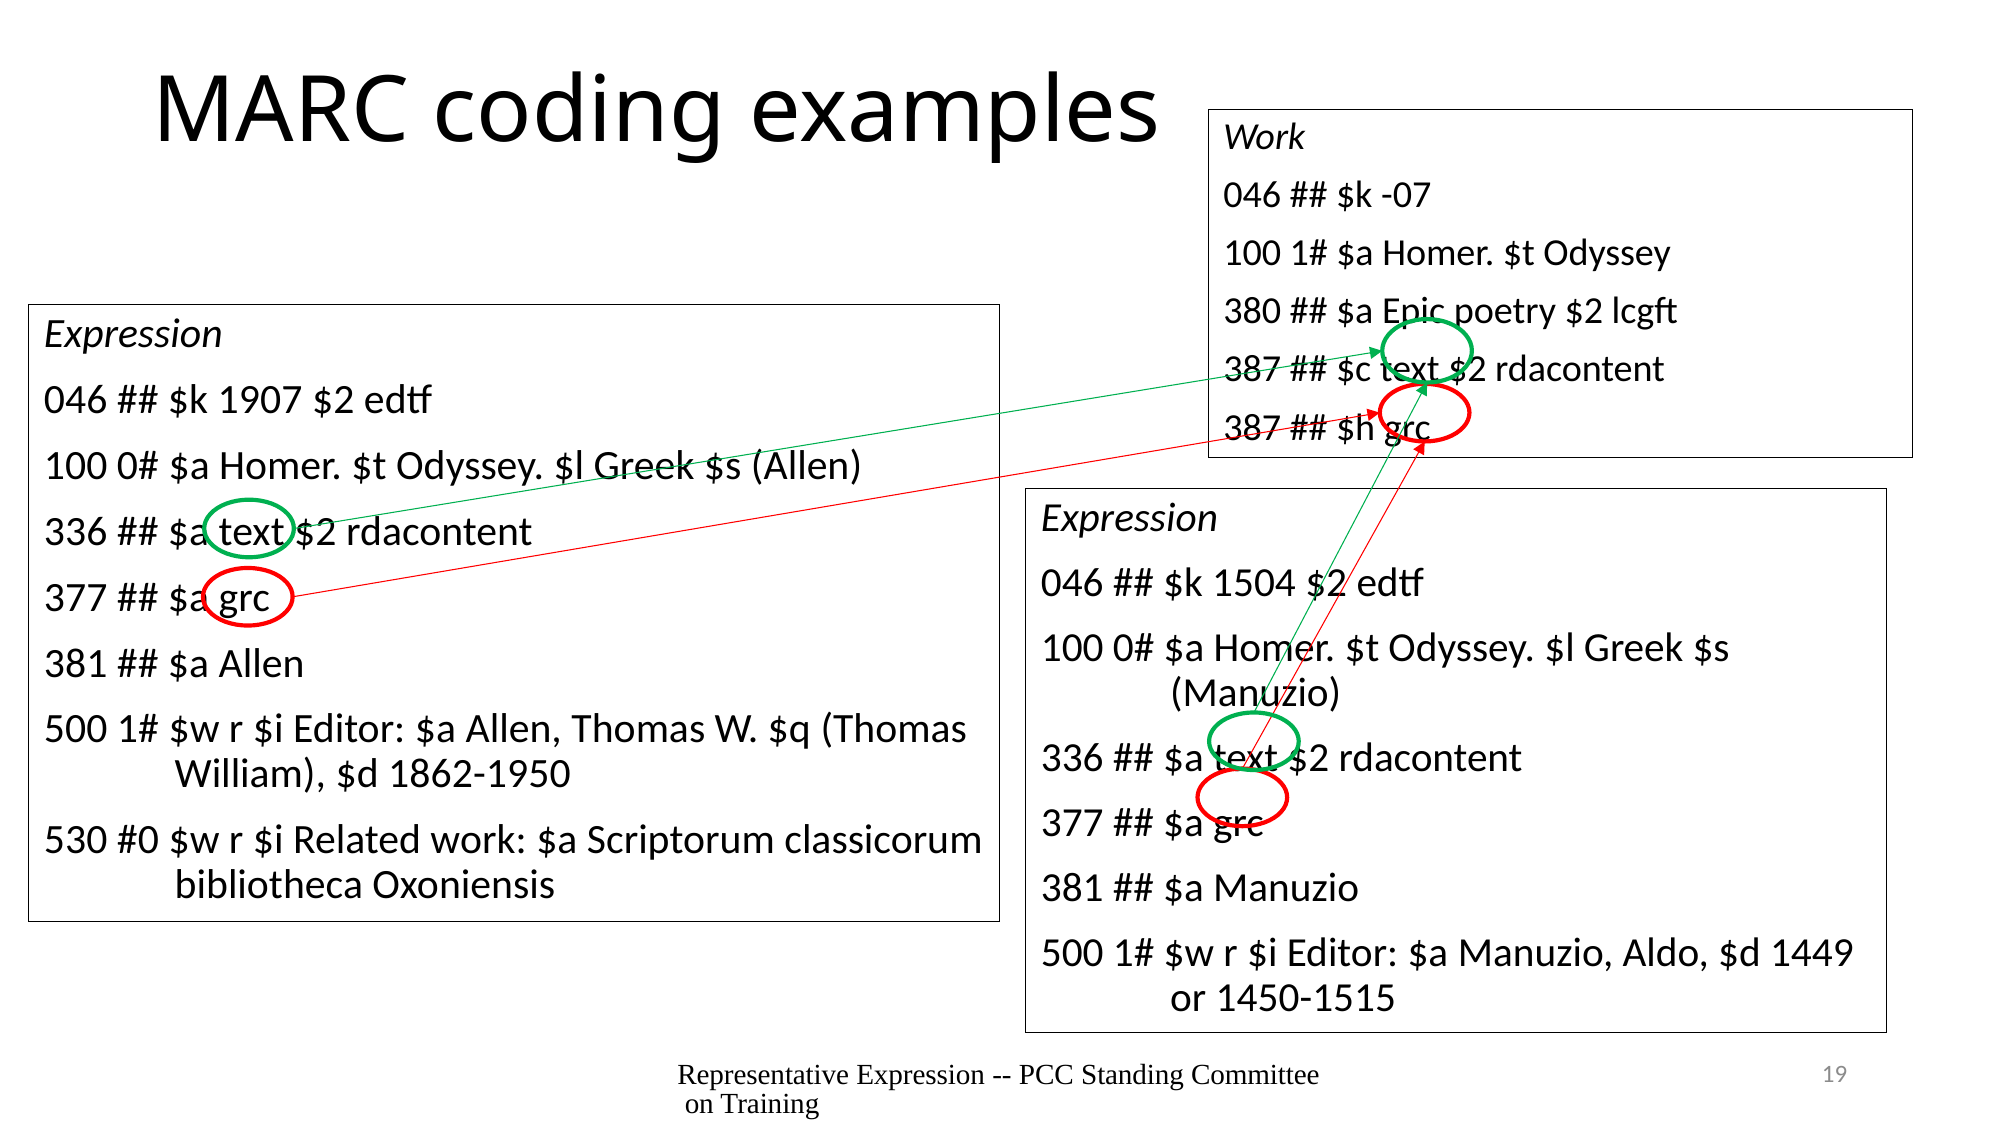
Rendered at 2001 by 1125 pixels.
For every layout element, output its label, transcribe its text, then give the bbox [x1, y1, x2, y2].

footer Representative Expression -- PCC Standing Committee on Training [662, 1042, 1338, 1103]
list Work 046 ## $k -07 100 1# $a Homer. $t Odyssey 380 ## $a Epic poetry $2 lcgft 387 ## $c text $2 rdacontent 387 ## $h grc [1208, 109, 1913, 458]
text_box Expression 046 ## $k 1907 $2 edtf 100 0# $a Homer. $t Odyssey. $l Greek $s (Allen) 336 ## $a text $2 rdacontent 377 ## $a grc 381 ## $a Allen 500 1# $w r $i Editor: $a Allen, Thomas W. $q (Thomas William), $d 1862-1950 530 #0 $w r $i Related work: $a Scriptorum classicorum bibliotheca Oxoniensis [28, 304, 1000, 922]
title MARC coding examples [137, 57, 1863, 276]
text_box [1428, 383, 1471, 443]
text_box [201, 566, 294, 627]
text_box [1196, 768, 1289, 828]
text_box [1381, 318, 1473, 384]
text_box [203, 498, 292, 559]
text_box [292, 412, 1242, 597]
slide_number 19 [1412, 1042, 1863, 1103]
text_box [1253, 382, 1428, 713]
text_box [293, 350, 1383, 529]
text_box [1208, 712, 1271, 772]
text_box Expression 046 ## $k 1504 $2 edtf 100 0# $a Homer. $t Odyssey. $l Greek $s (Manuzio) 336 ## $a text $2 rdacontent 377 ## $a grc 381 ## $a Manuzio 500 1# $w r $i Editor: $a Manuzio, Aldo, $d 1449 or 1450-1515 [1025, 488, 1887, 1033]
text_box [1242, 529, 1425, 769]
